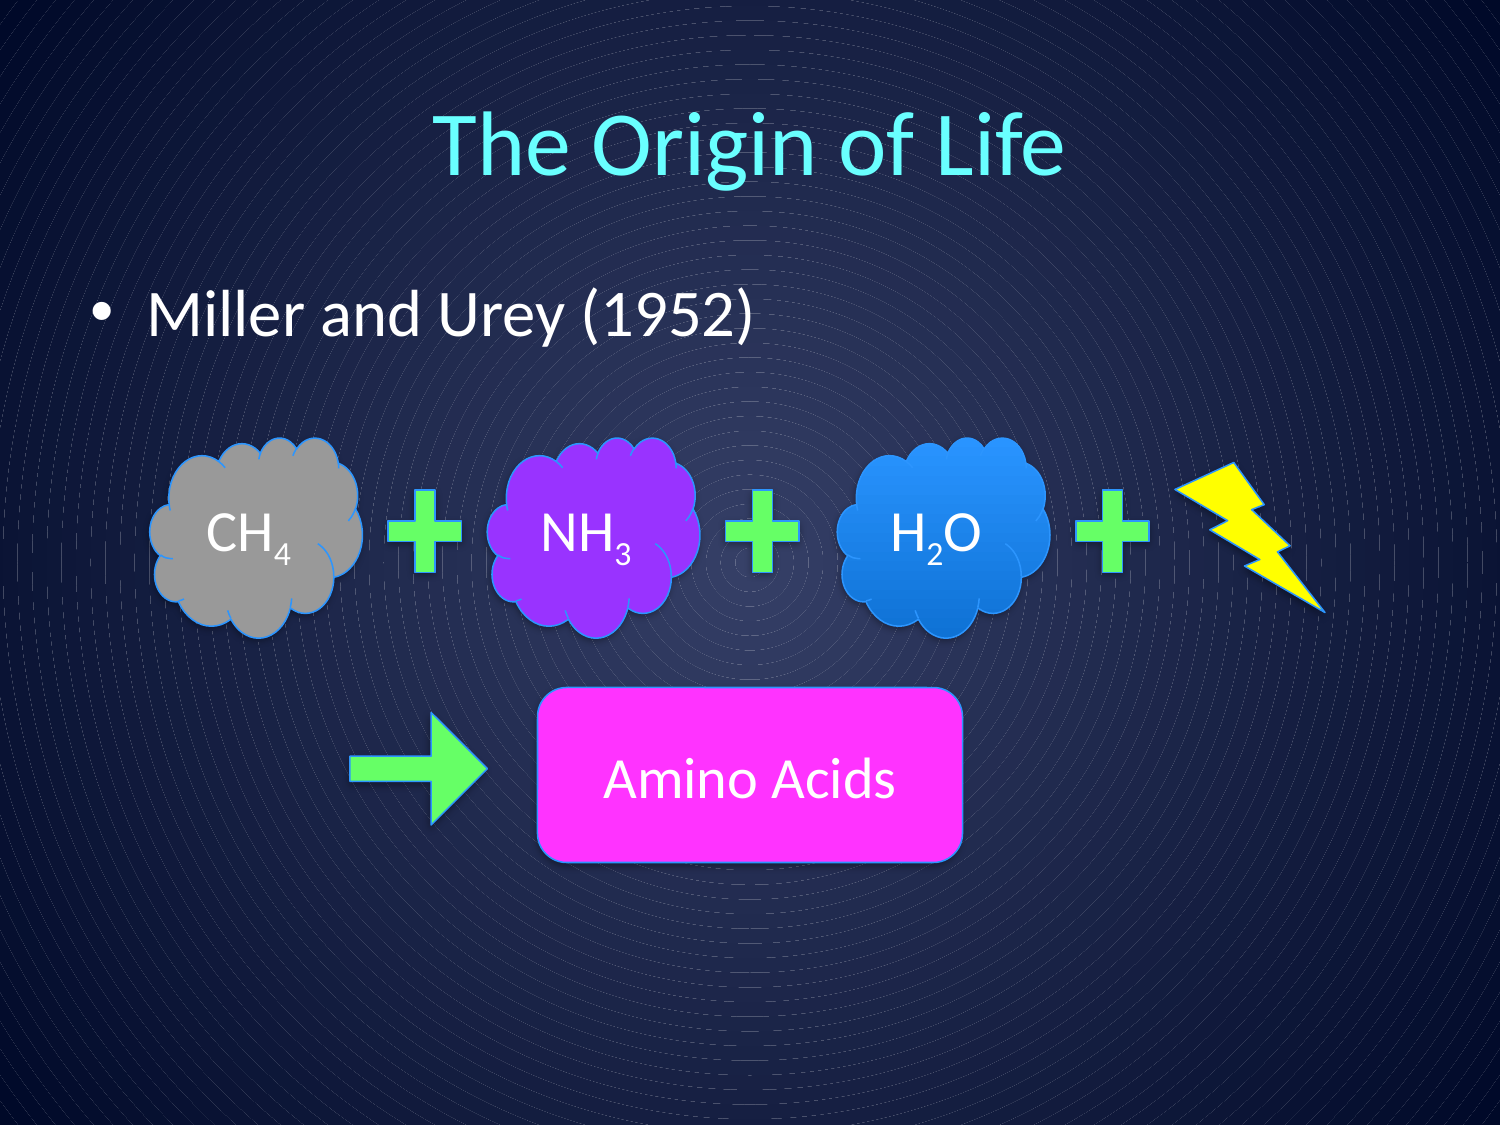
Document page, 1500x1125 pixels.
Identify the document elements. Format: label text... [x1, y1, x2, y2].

text_box [387, 489, 462, 573]
title The Origin of Life [74, 44, 1426, 233]
text_box [725, 489, 800, 573]
text_box Amino Acids [536, 686, 964, 864]
list Miller and Urey (1952) [74, 262, 1426, 1006]
text_box [1075, 489, 1150, 573]
text_box H2O [836, 437, 1051, 639]
text_box CH4 [148, 437, 364, 639]
text_box NH3 [486, 437, 701, 639]
text_box [349, 711, 488, 826]
text_box [1174, 461, 1326, 614]
